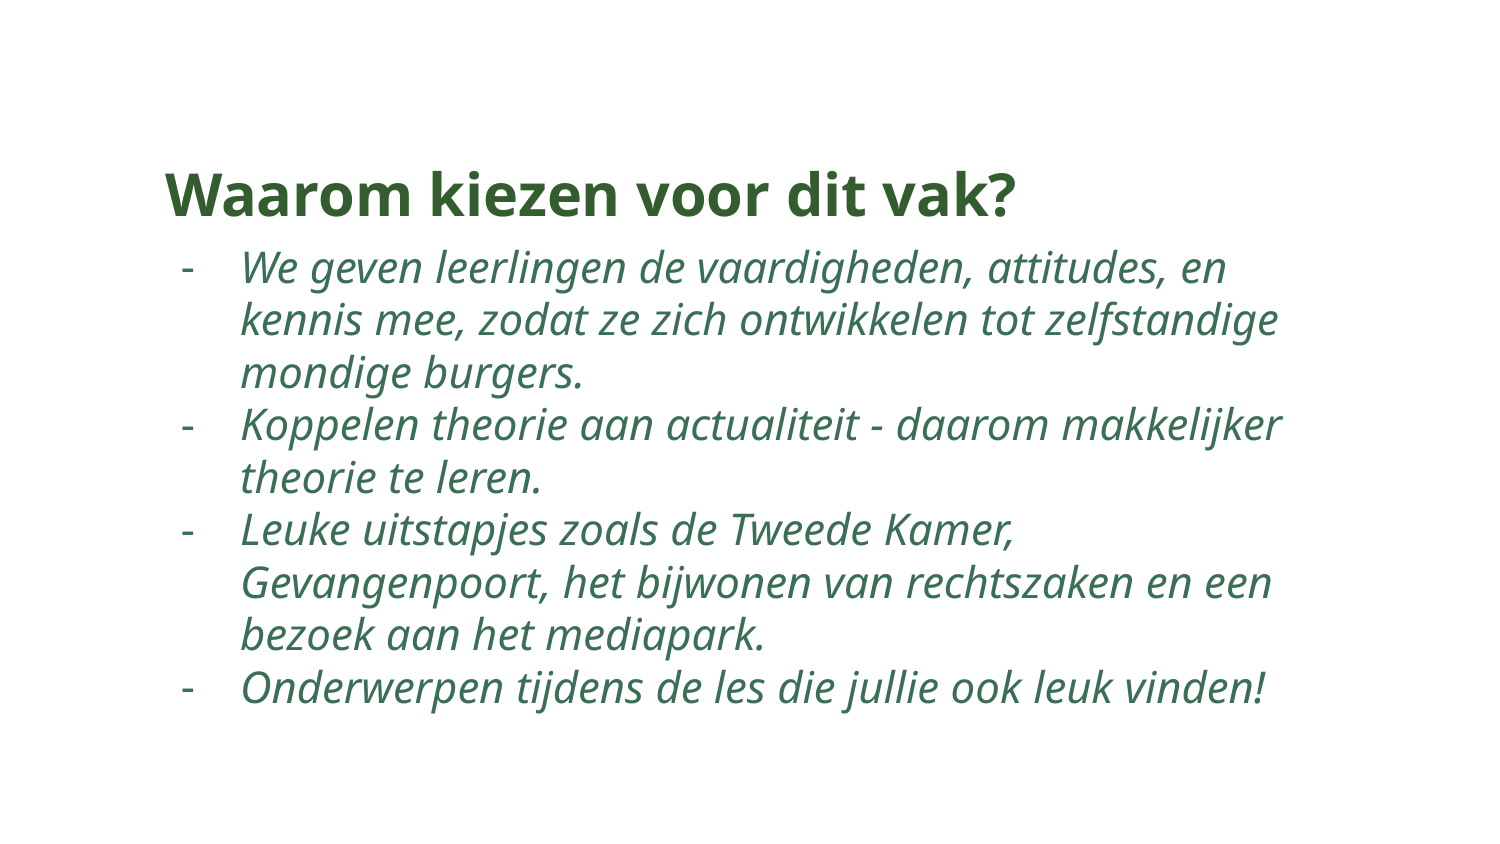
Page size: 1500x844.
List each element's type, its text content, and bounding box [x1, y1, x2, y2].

text_box Waarom kiezen voor dit vak? [150, 131, 1351, 200]
list We geven leerlingen de vaardigheden, attitudes, en kennis mee, zodat ze zich ontwikkelen tot zelfstandige mondige burgers. Koppelen theorie aan actualiteit - daarom makkelijker theorie te leren. Leuke uitstapjes zoals de Tweede Kamer, Gevangenpoort, het bijwonen van rechtszaken en een bezoek aan het mediapark. Onderwerpen tijdens de les die jullie ook leuk vinden! [150, 224, 1351, 750]
